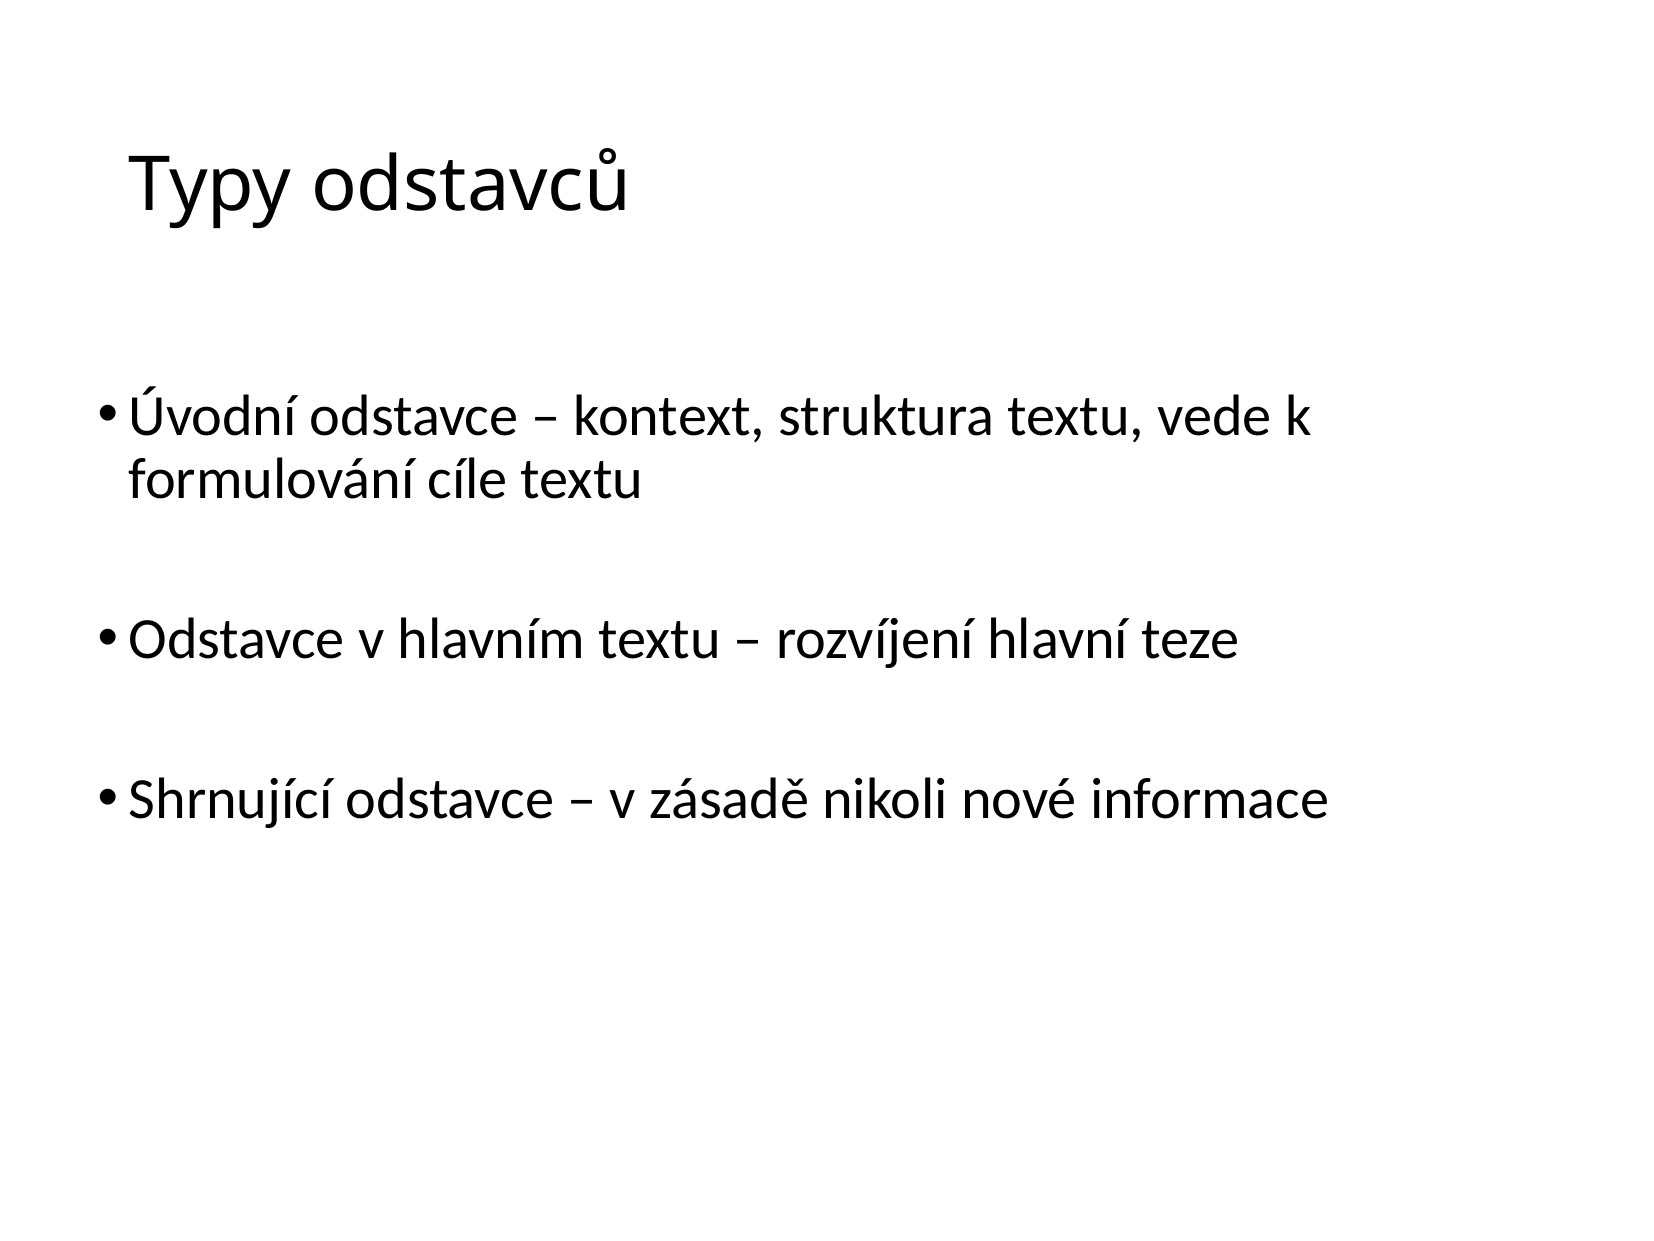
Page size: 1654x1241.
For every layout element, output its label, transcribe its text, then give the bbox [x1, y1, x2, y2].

title Typy odstavců [113, 66, 1540, 306]
list Úvodní odstavce – kontext, struktura textu, vede k formulování cíle textu Odstavce v hlavním textu – rozvíjení hlavní teze Shrnující odstavce – v zásadě nikoli nové informace [82, 290, 1538, 1117]
